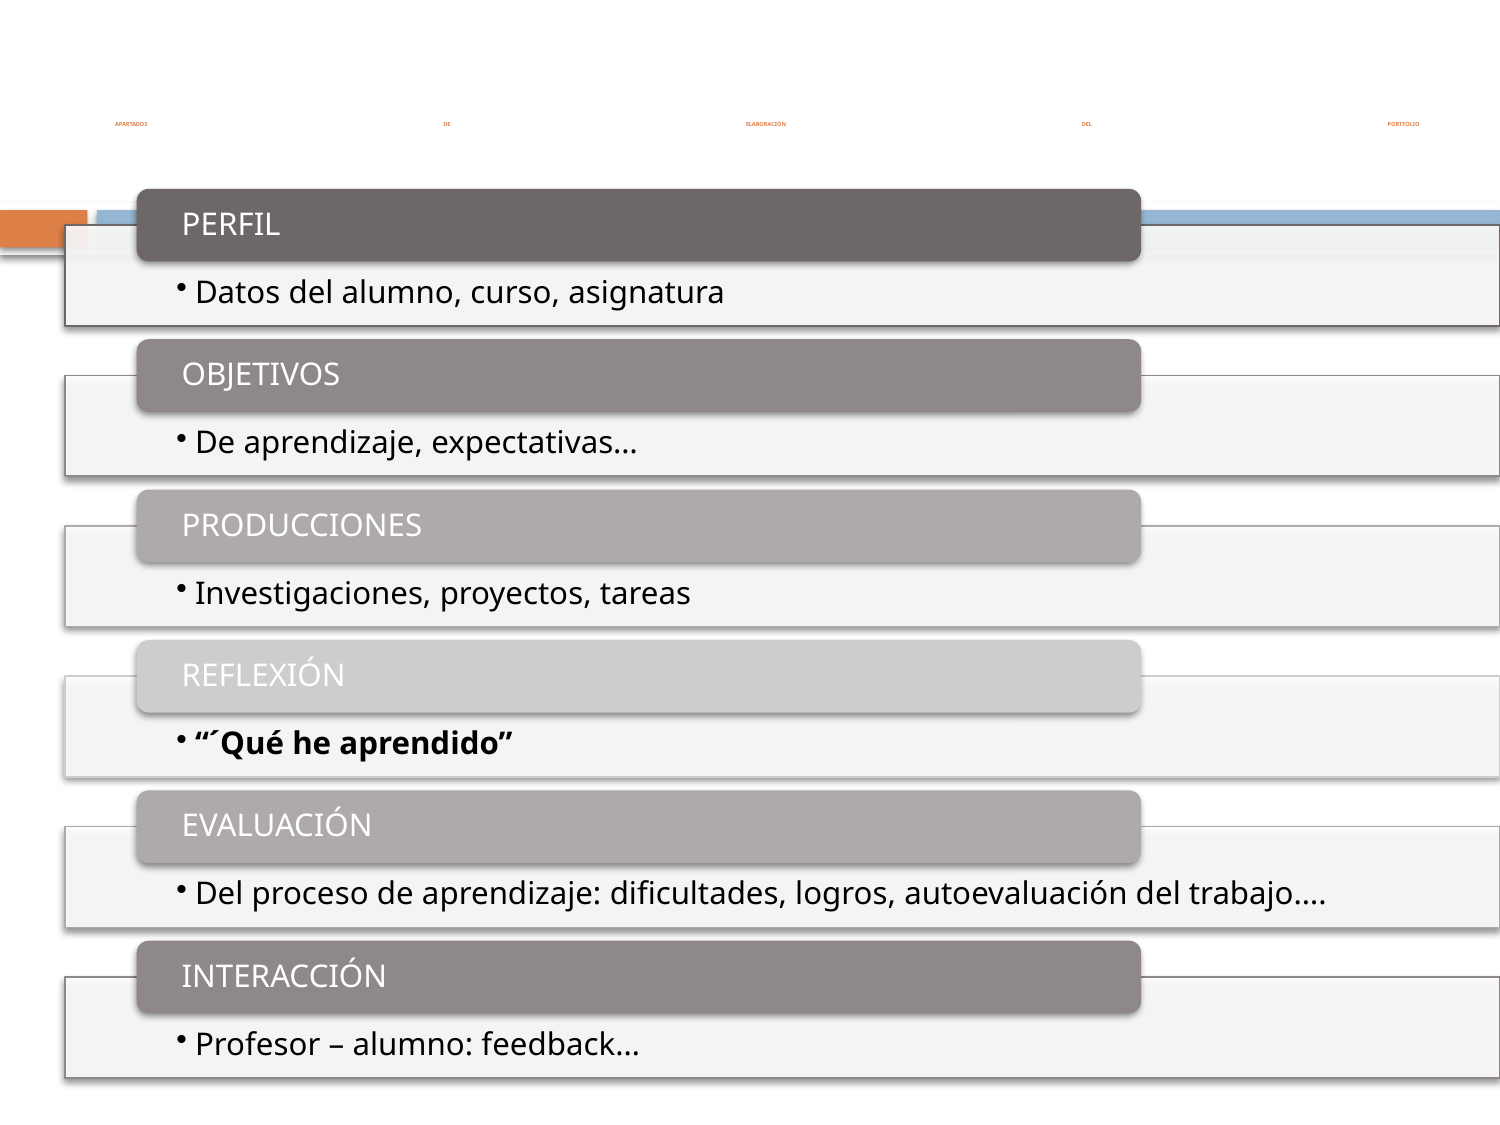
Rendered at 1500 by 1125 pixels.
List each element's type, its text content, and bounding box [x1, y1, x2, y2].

title APARTADOS DE ELABORACIÓN DEL PORTFOLIO [100, 37, 1438, 160]
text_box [64, 160, 1500, 1107]
